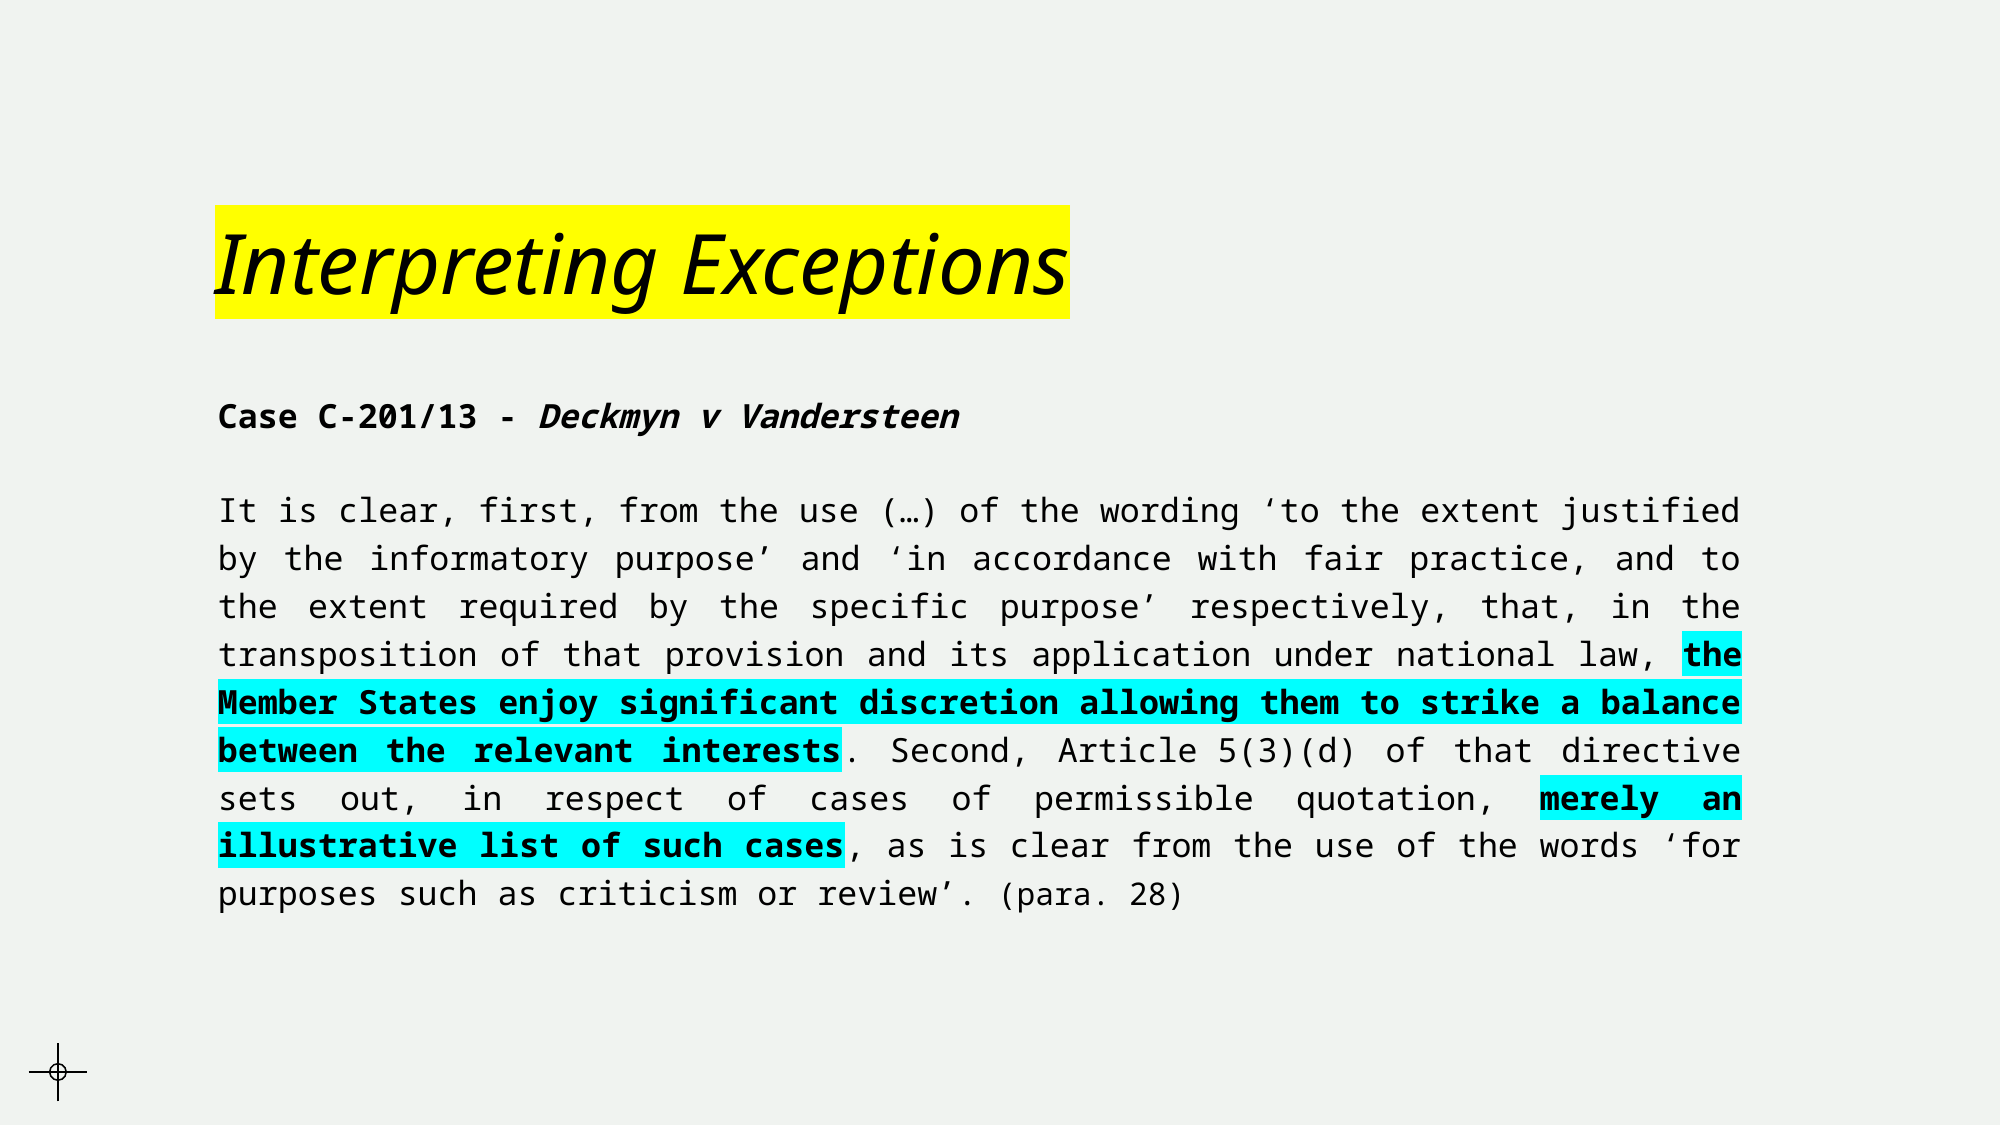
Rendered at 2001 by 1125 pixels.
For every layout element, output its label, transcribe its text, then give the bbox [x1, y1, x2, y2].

list Case C-201/13 - Deckmyn v Vandersteen It is clear, first, from the use (…) of the wording ‘to the extent justified by the informatory purpose’ and ‘in accordance with fair practice, and to the extent required by the specific purpose’ respectively, that, in the transposition of that provision and its application under national law, the Member States enjoy significant discretion allowing them to strike a balance between the relevant interests. Second, Article 5(3)(d) of that directive sets out, in respect of cases of permissible quotation, merely an illustrative list of such cases, as is clear from the use of the words ‘for purposes such as criticism or review’. (para. 28) [200, 380, 1758, 1013]
title Interpreting Exceptions [200, 59, 1758, 319]
